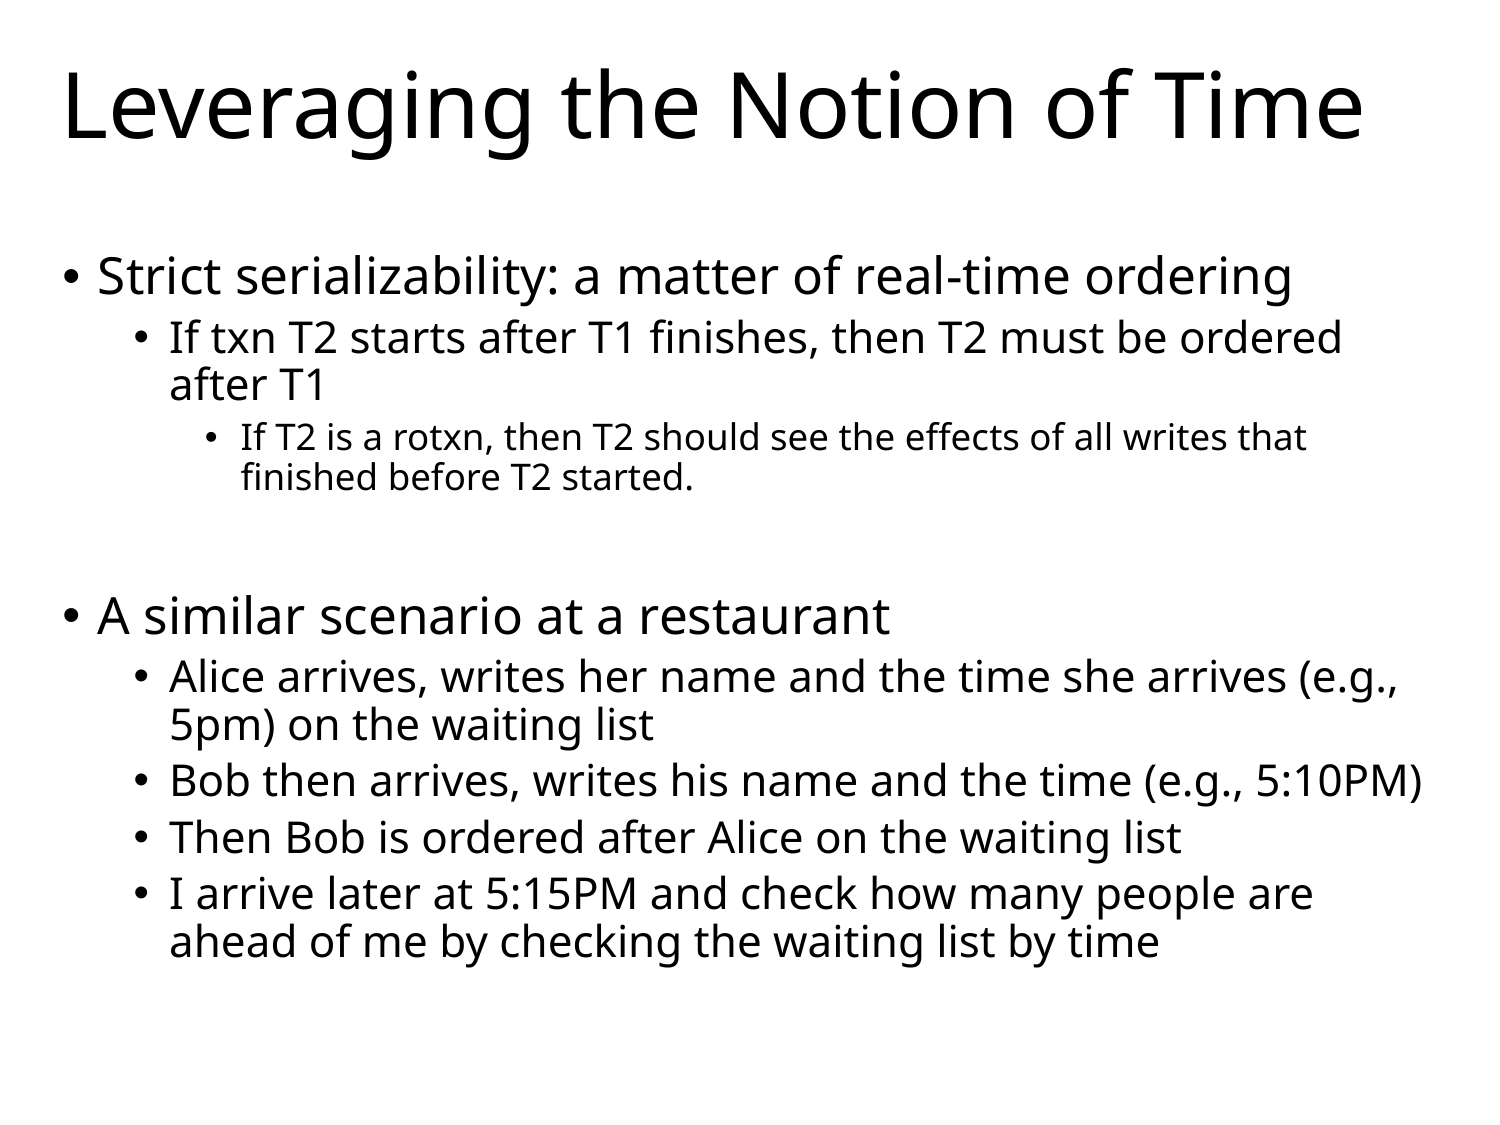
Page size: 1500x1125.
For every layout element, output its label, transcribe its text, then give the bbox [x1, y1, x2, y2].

title Leveraging the Notion of Time [45, 0, 1455, 218]
list Strict serializability: a matter of real-time ordering If txn T2 starts after T1 finishes, then T2 must be ordered after T1 If T2 is a rotxn, then T2 should see the effects of all writes that finished before T2 started. A similar scenario at a restaurant Alice arrives, writes her name and the time she arrives (e.g., 5pm) on the waiting list Bob then arrives, writes his name and the time (e.g., 5:10PM) Then Bob is ordered after Alice on the waiting list I arrive later at 5:15PM and check how many people are ahead of me by checking the waiting list by time [47, 243, 1457, 1014]
